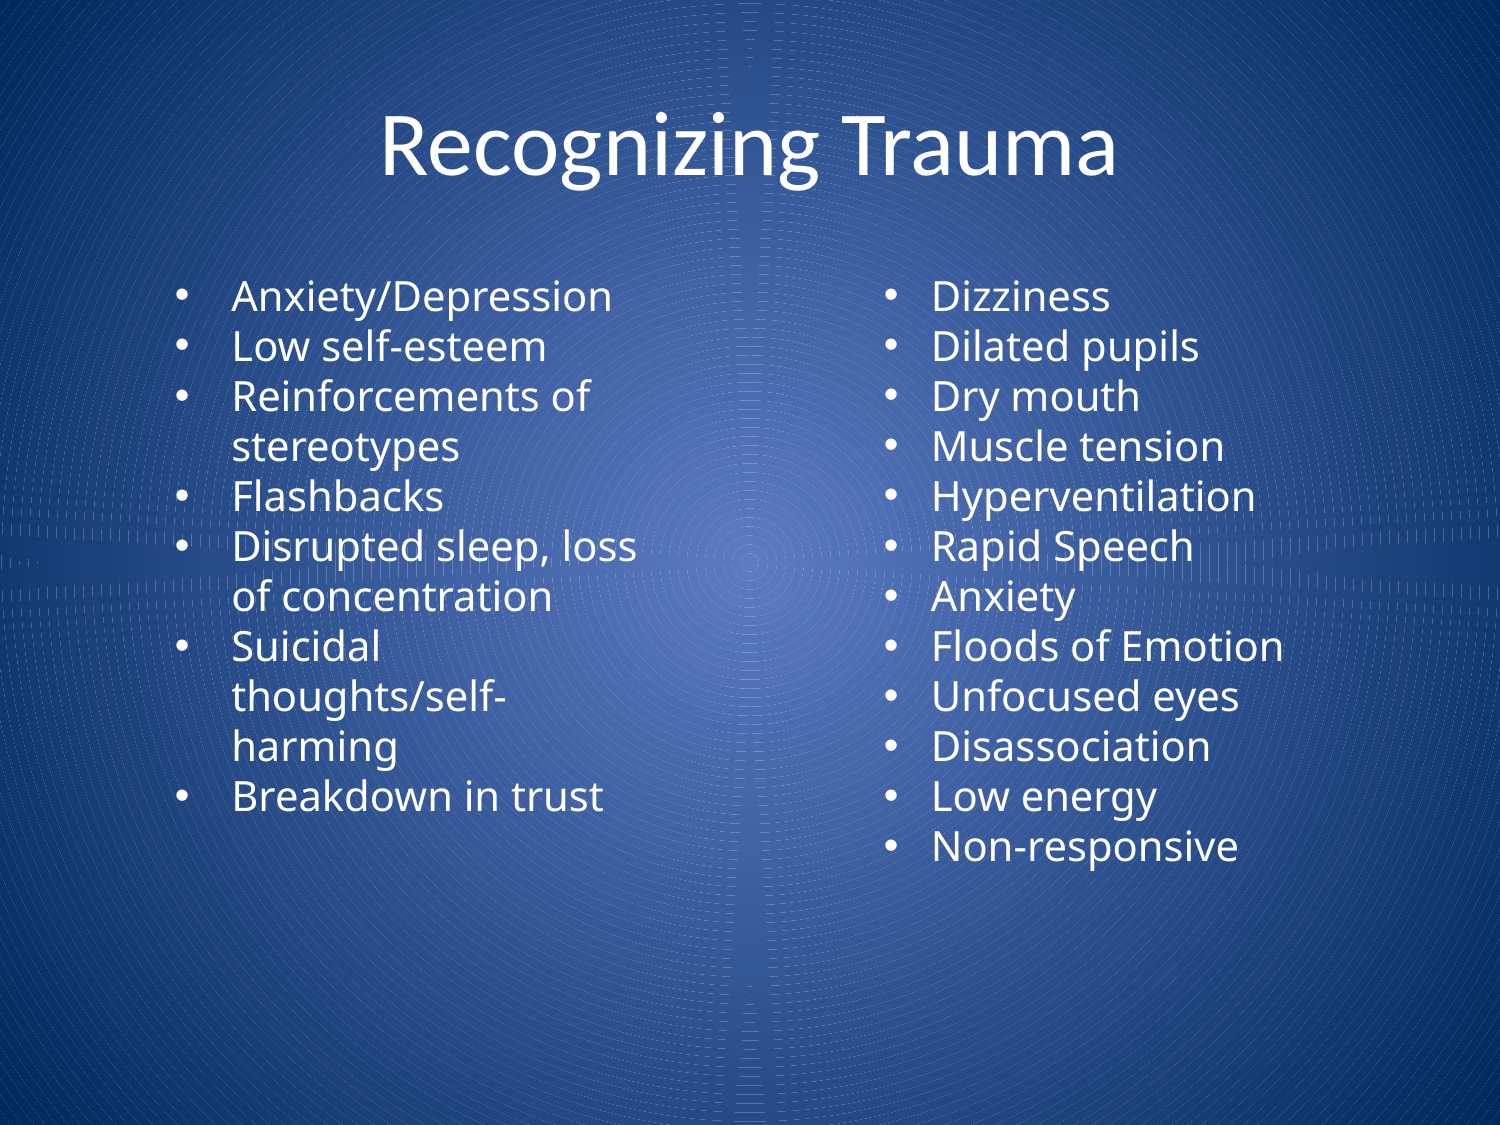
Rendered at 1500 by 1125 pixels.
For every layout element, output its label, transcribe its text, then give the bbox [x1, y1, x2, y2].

text_box Dizziness​ Dilated pupils​ Dry mouth​ Muscle tension​ Hyperventilation​ Rapid Speech​ Anxiety​ Floods of Emotion​ Unfocused eyes​ Disassociation​ Low energy​ Non-responsive [868, 262, 1319, 878]
text_box Anxiety/Depression​ Low self-esteem​ Reinforcements of stereotypes​ Flashbacks​ Disrupted sleep, loss of concentration​ Suicidal thoughts/self-harming ​ Breakdown in trust [84, 262, 680, 828]
title Recognizing Trauma [75, 45, 1425, 233]
